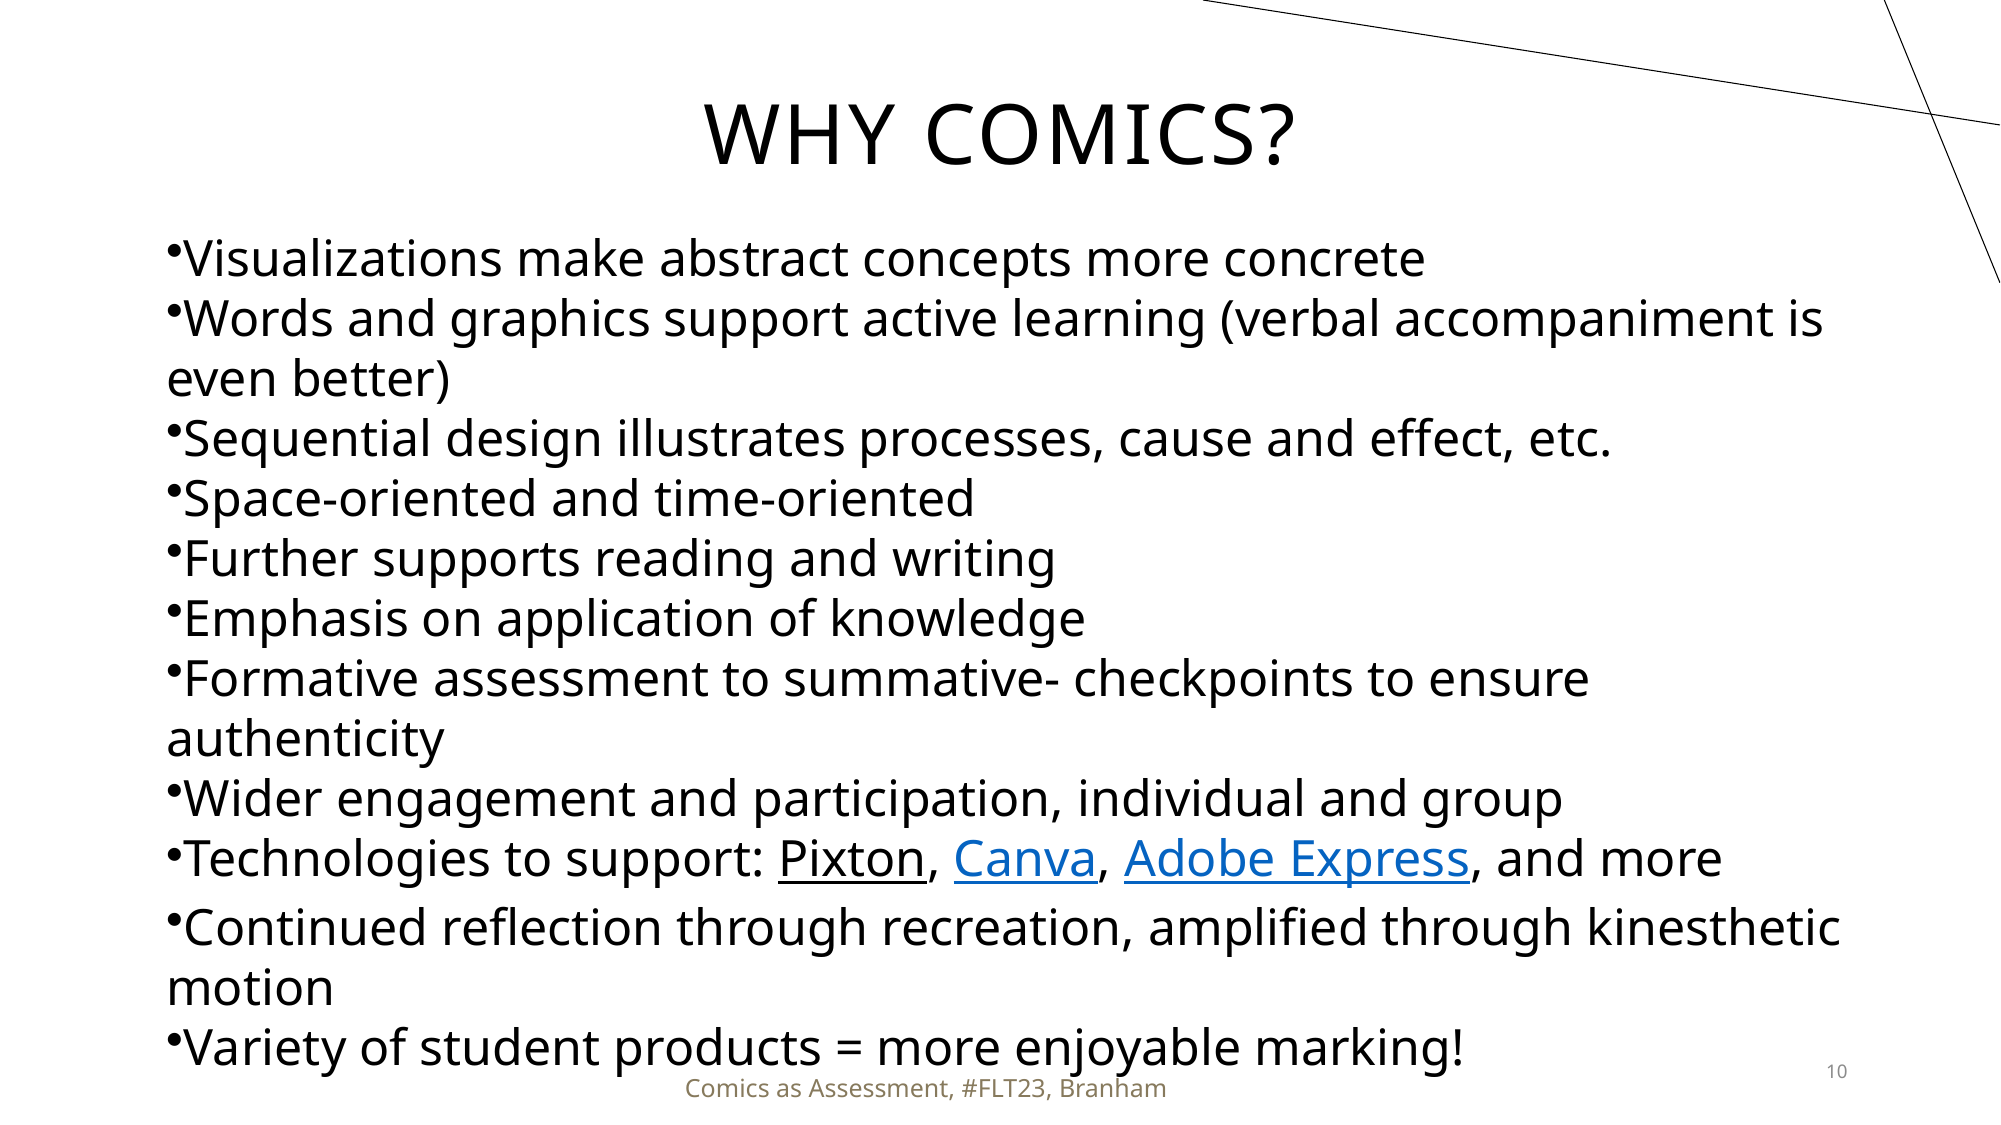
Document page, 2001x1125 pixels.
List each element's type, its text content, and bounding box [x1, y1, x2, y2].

text_box Comics as Assessment, #FLT23, Branham [669, 1064, 1414, 1110]
title Why Comics? [309, 29, 1691, 219]
text_box Visualizations make abstract concepts more concrete Words and graphics support active learning (verbal accompaniment is even better) Sequential design illustrates processes, cause and effect, etc. Space-oriented and time-oriented Further supports reading and writing Emphasis on application of knowledge Formative assessment to summative- checkpoints to ensure authenticity Wider engagement and participation, individual and group Technologies to support: Pixton, Canva, Adobe Express, and more Continued reflection through recreation, amplified through kinesthetic motion Variety of student products = more enjoyable marking! [151, 219, 1863, 1125]
